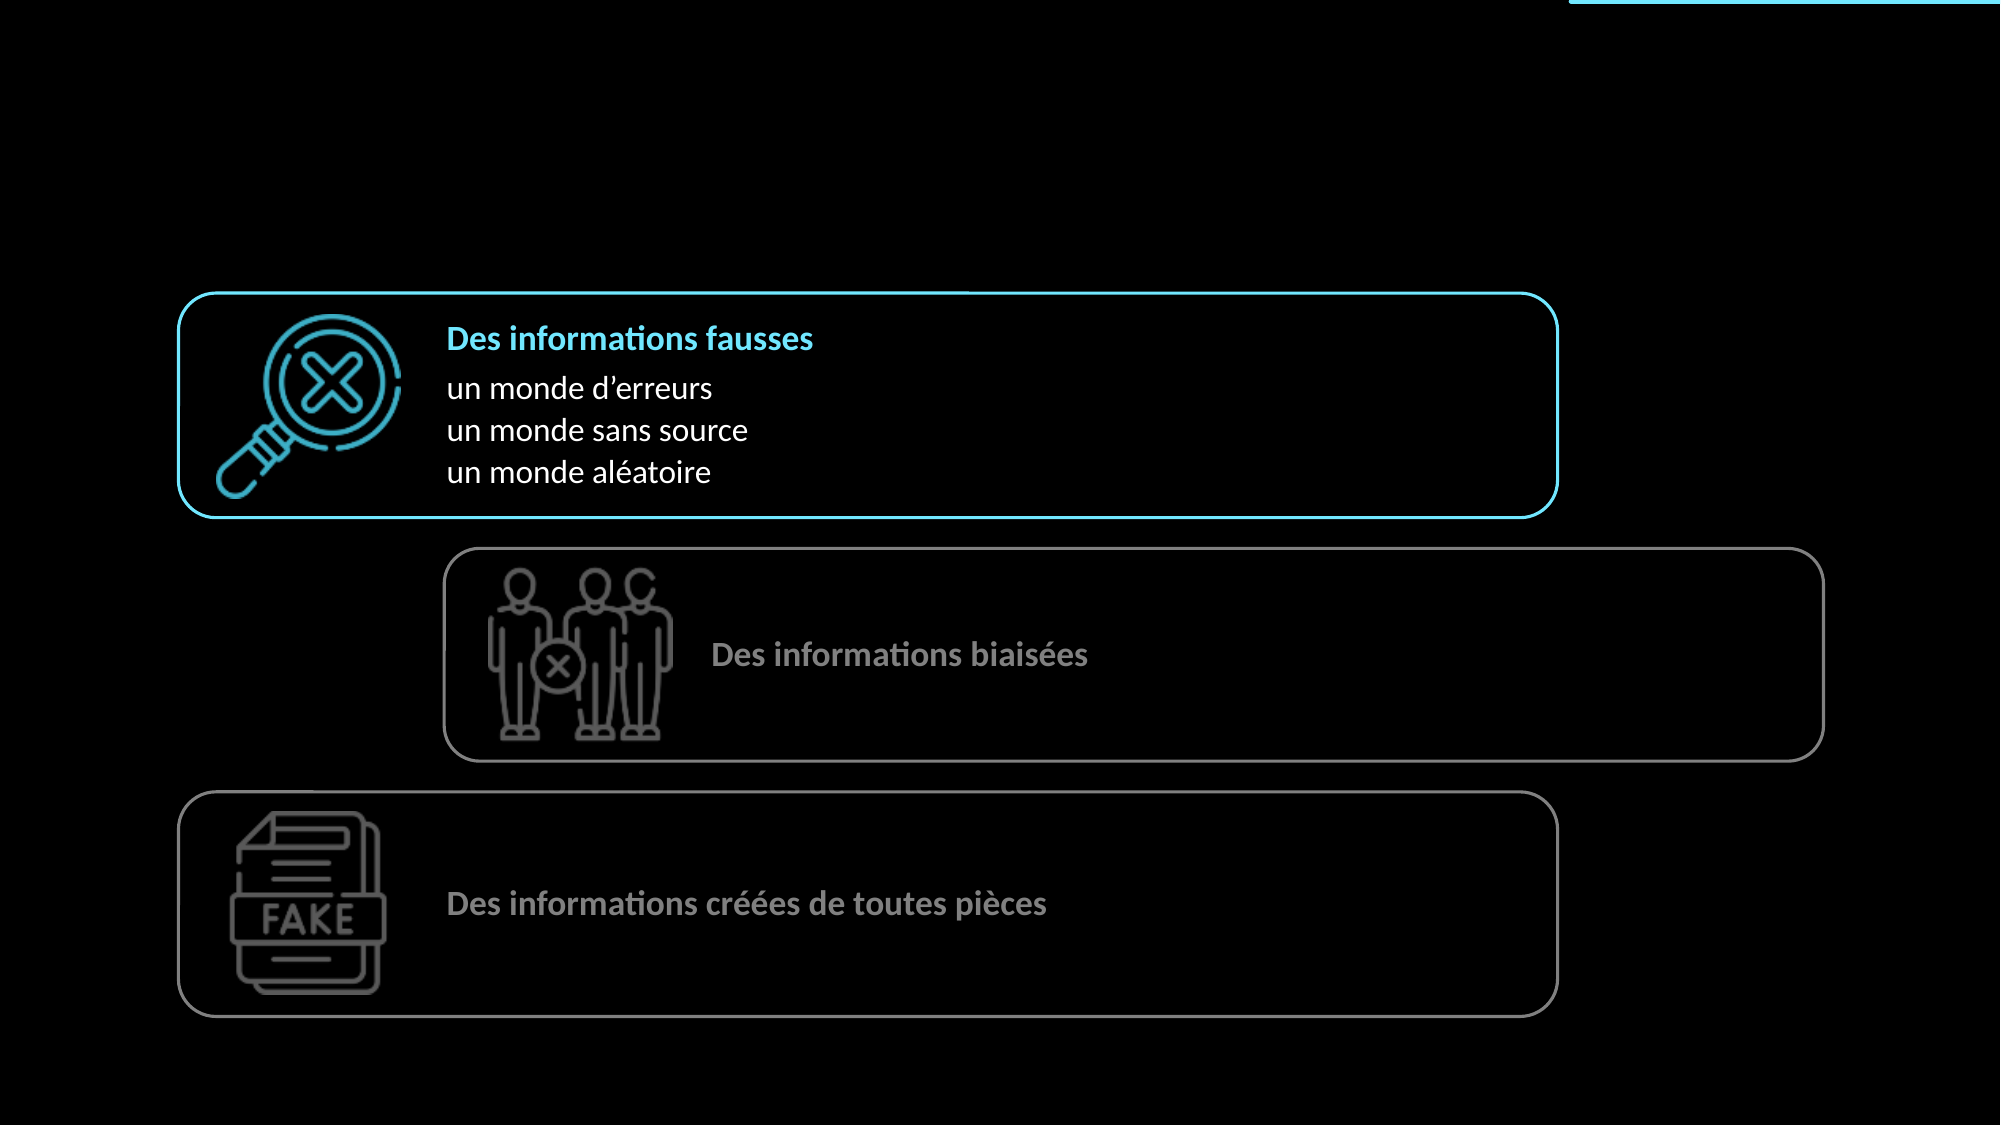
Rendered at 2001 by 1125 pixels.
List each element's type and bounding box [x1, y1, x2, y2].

picture [488, 562, 673, 747]
picture [216, 810, 401, 995]
list [176, 254, 1824, 1055]
picture [216, 314, 401, 499]
